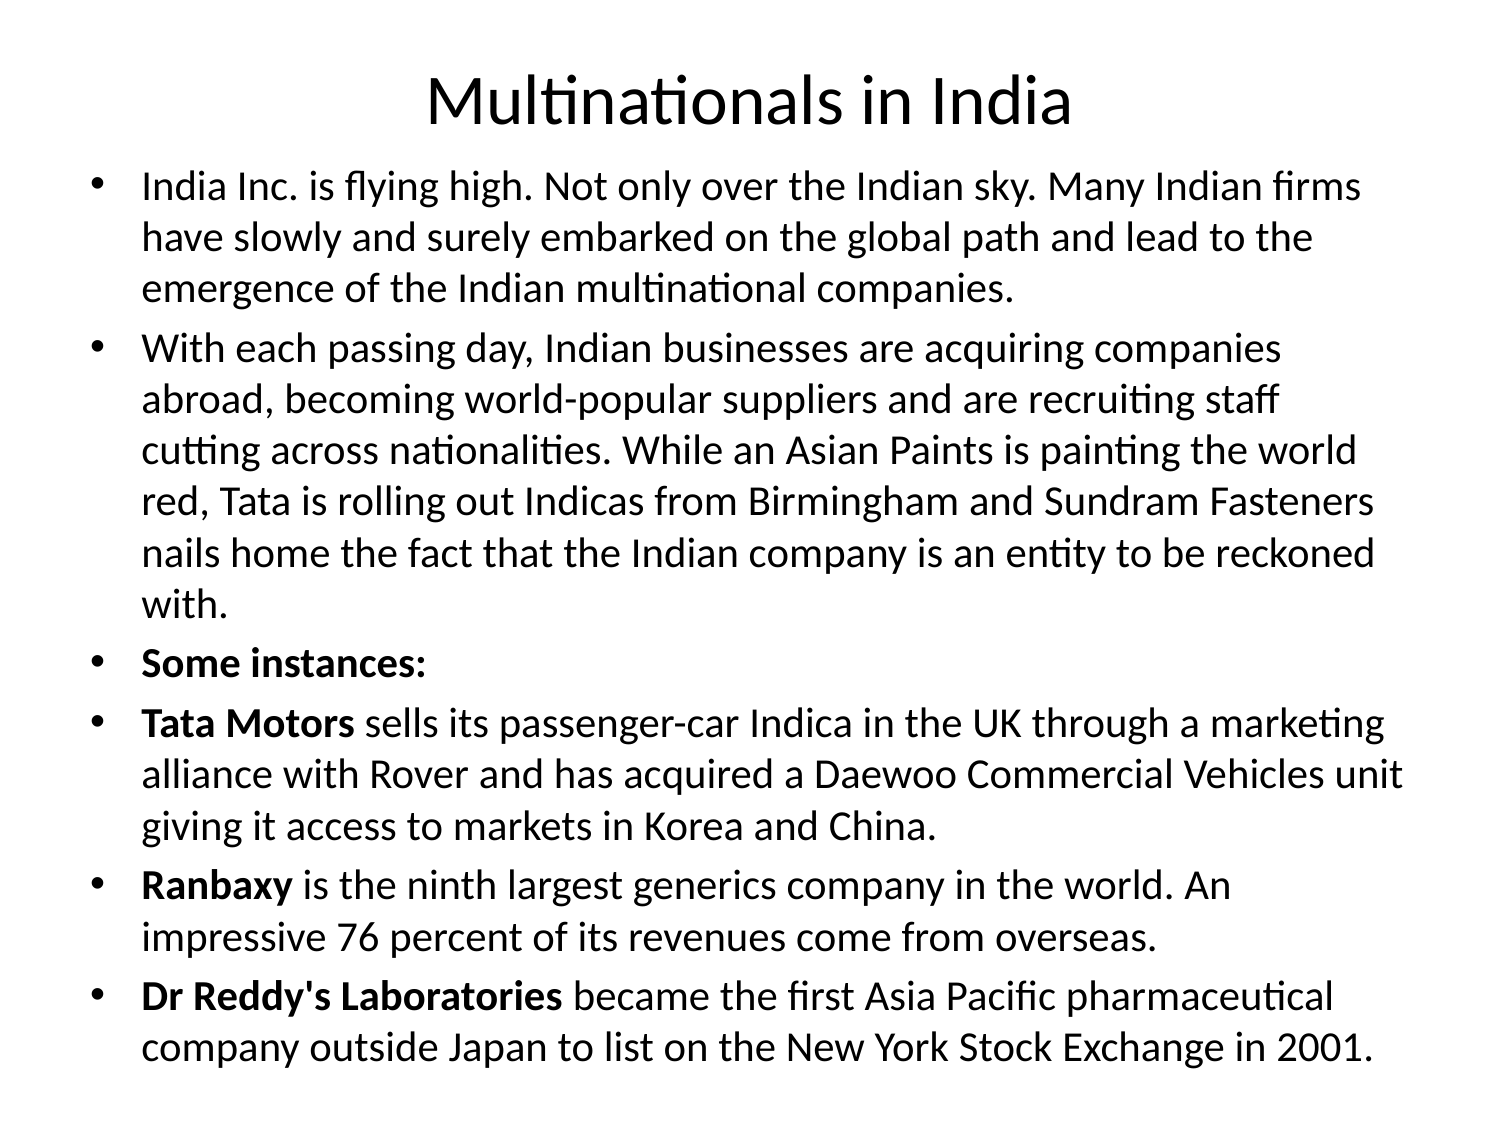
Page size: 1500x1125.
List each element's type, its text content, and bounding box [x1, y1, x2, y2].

title Multinationals in India [75, 45, 1425, 149]
list India Inc. is flying high. Not only over the Indian sky. Many Indian firms have slowly and surely embarked on the global path and lead to the emergence of the Indian multinational companies. With each passing day, Indian businesses are acquiring companies abroad, becoming world-popular suppliers and are recruiting staff cutting across nationalities. While an Asian Paints is painting the world red, Tata is rolling out Indicas from Birmingham and Sundram Fasteners nails home the fact that the Indian company is an entity to be reckoned with. Some instances: Tata Motors sells its passenger-car Indica in the UK through a marketing alliance with Rover and has acquired a Daewoo Commercial Vehicles unit giving it access to markets in Korea and China. Ranbaxy is the ninth largest generics company in the world. An impressive 76 percent of its revenues come from overseas. Dr Reddy's Laboratories became the first Asia Pacific pharmaceutical company outside Japan to list on the New York Stock Exchange in 2001. [75, 149, 1425, 1088]
